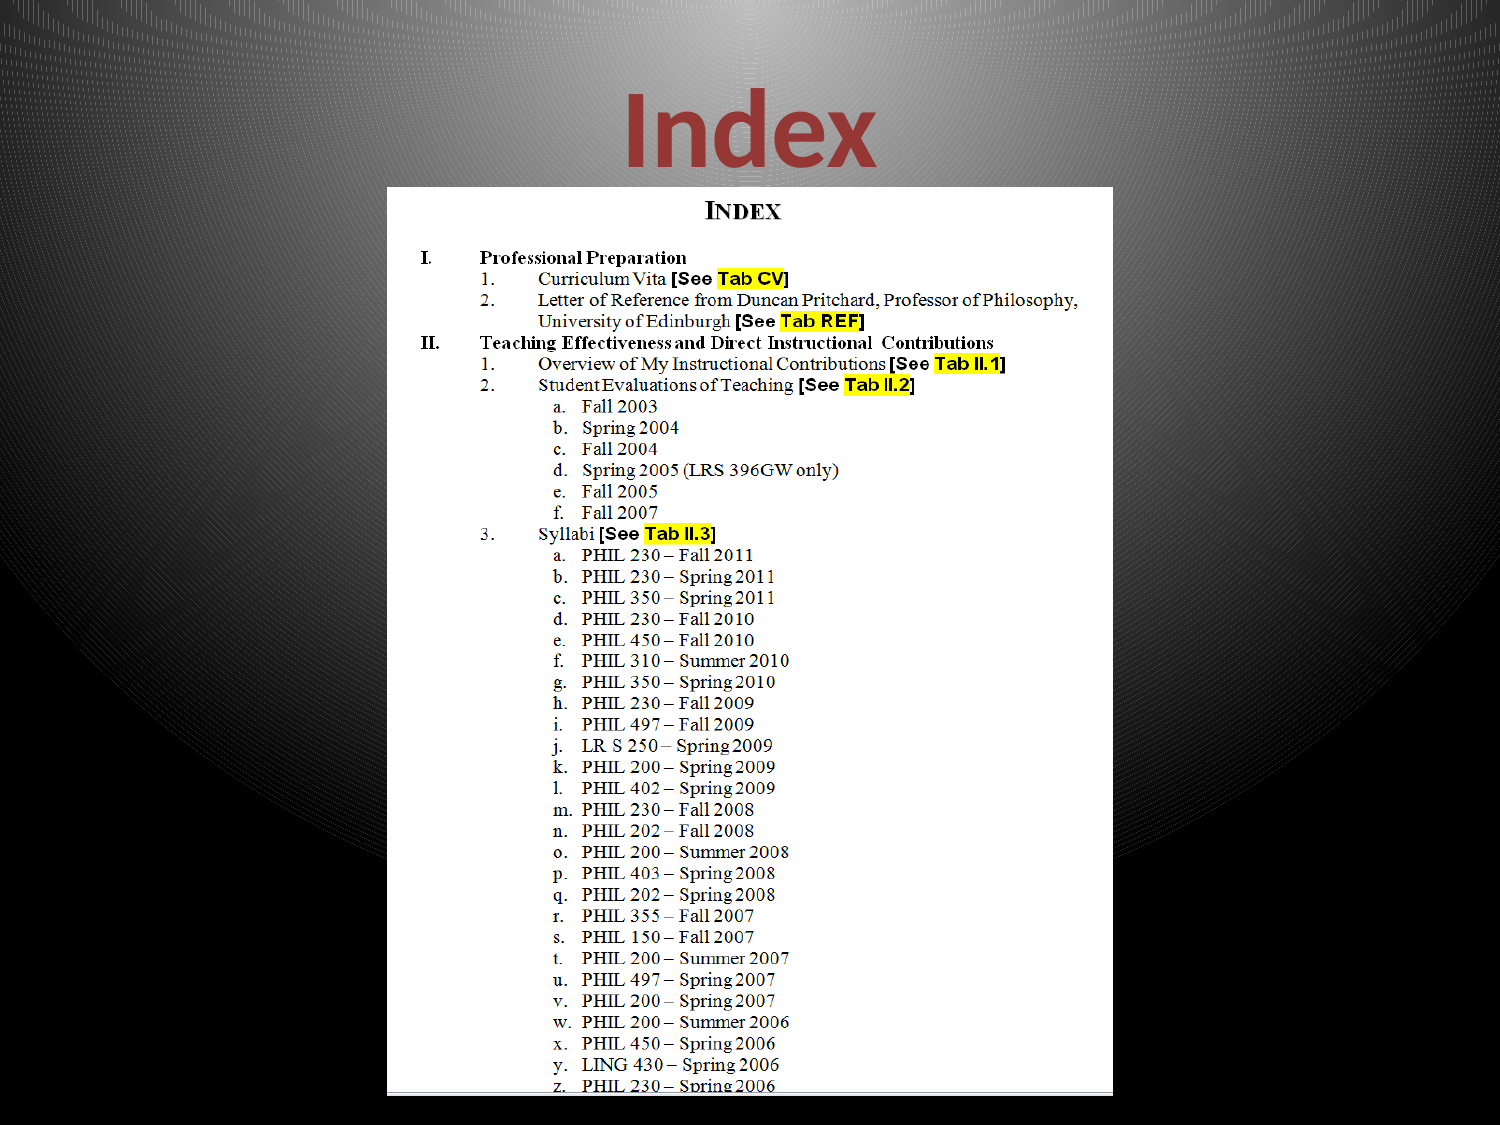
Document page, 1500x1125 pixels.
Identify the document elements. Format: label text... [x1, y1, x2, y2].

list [387, 187, 1113, 1097]
title Index [75, 45, 1425, 200]
